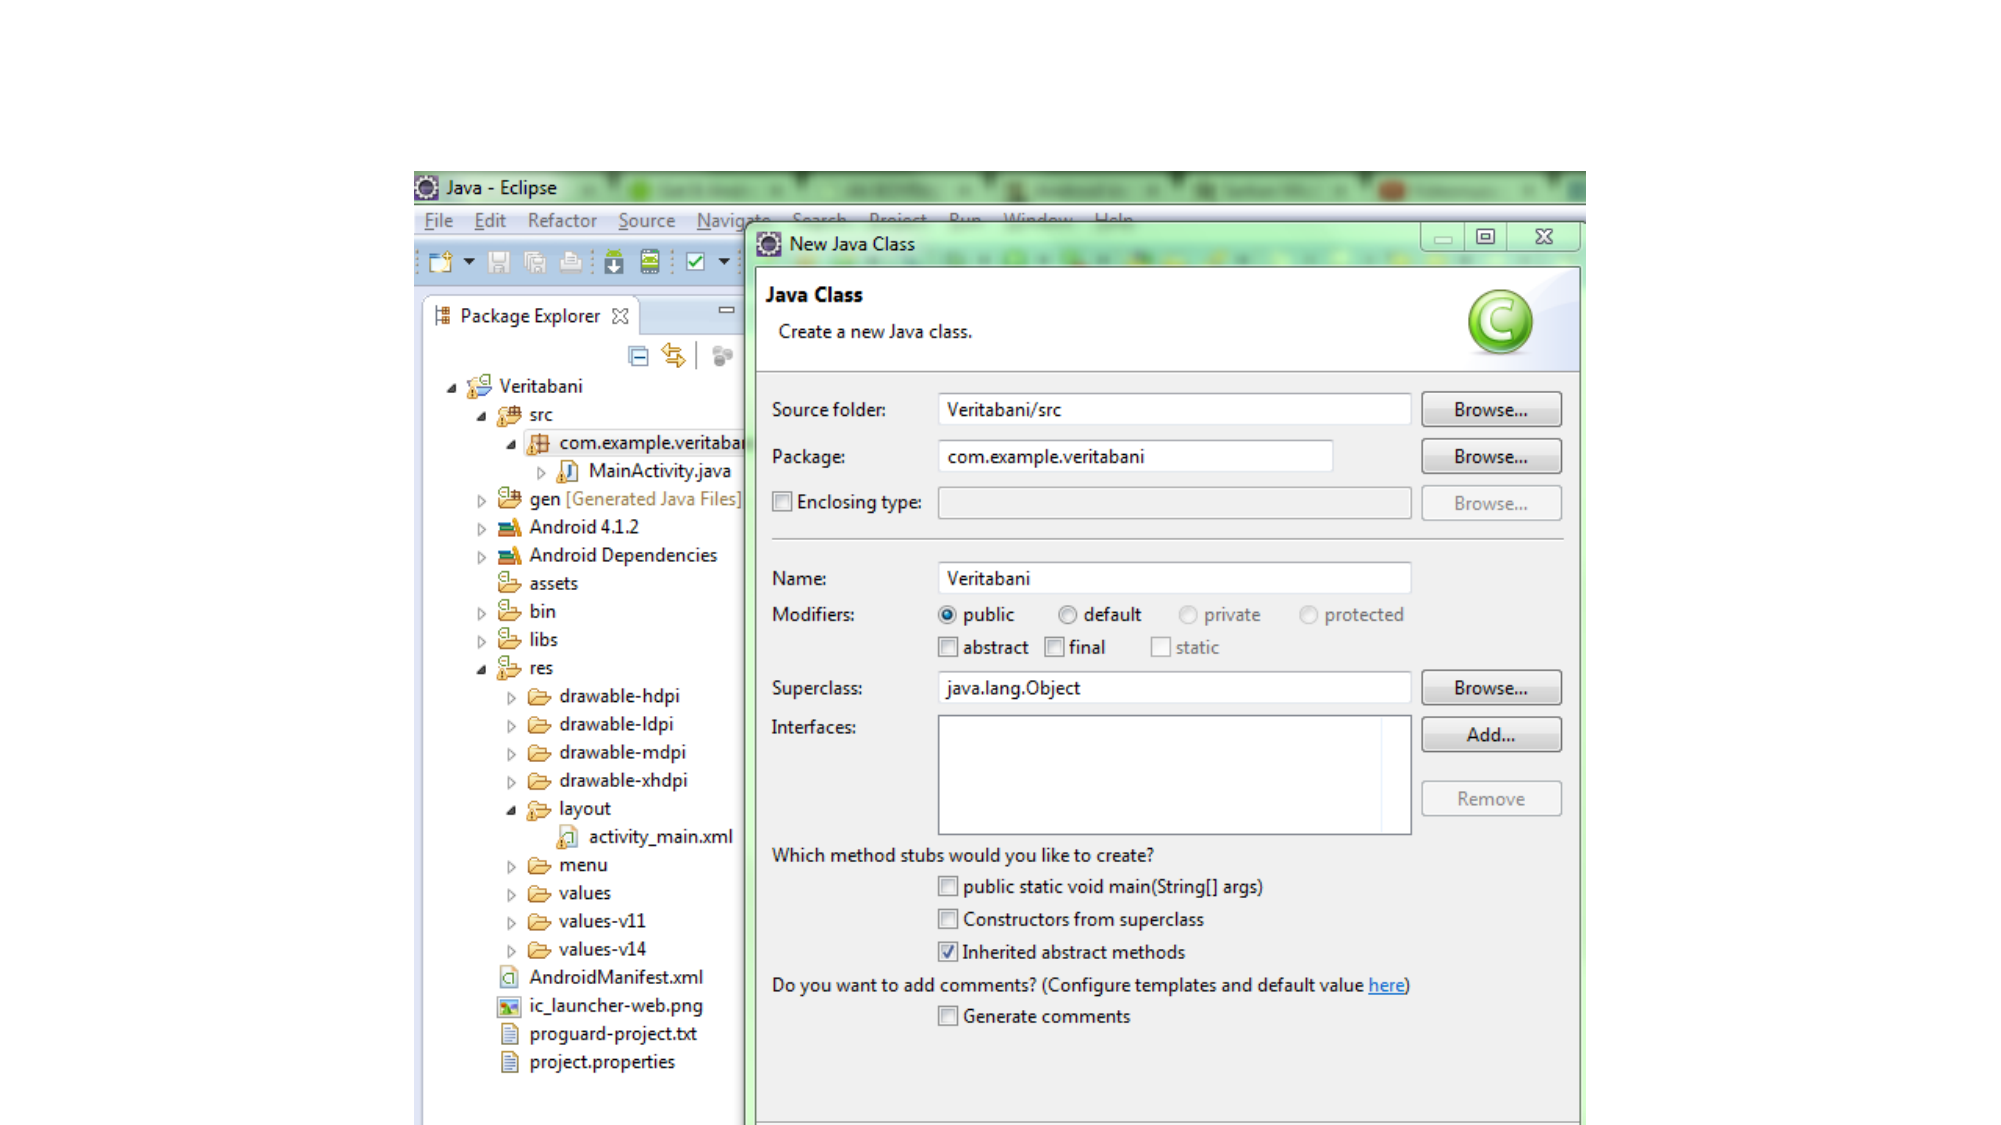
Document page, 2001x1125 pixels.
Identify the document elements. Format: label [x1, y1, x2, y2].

picture [414, 171, 1586, 1125]
